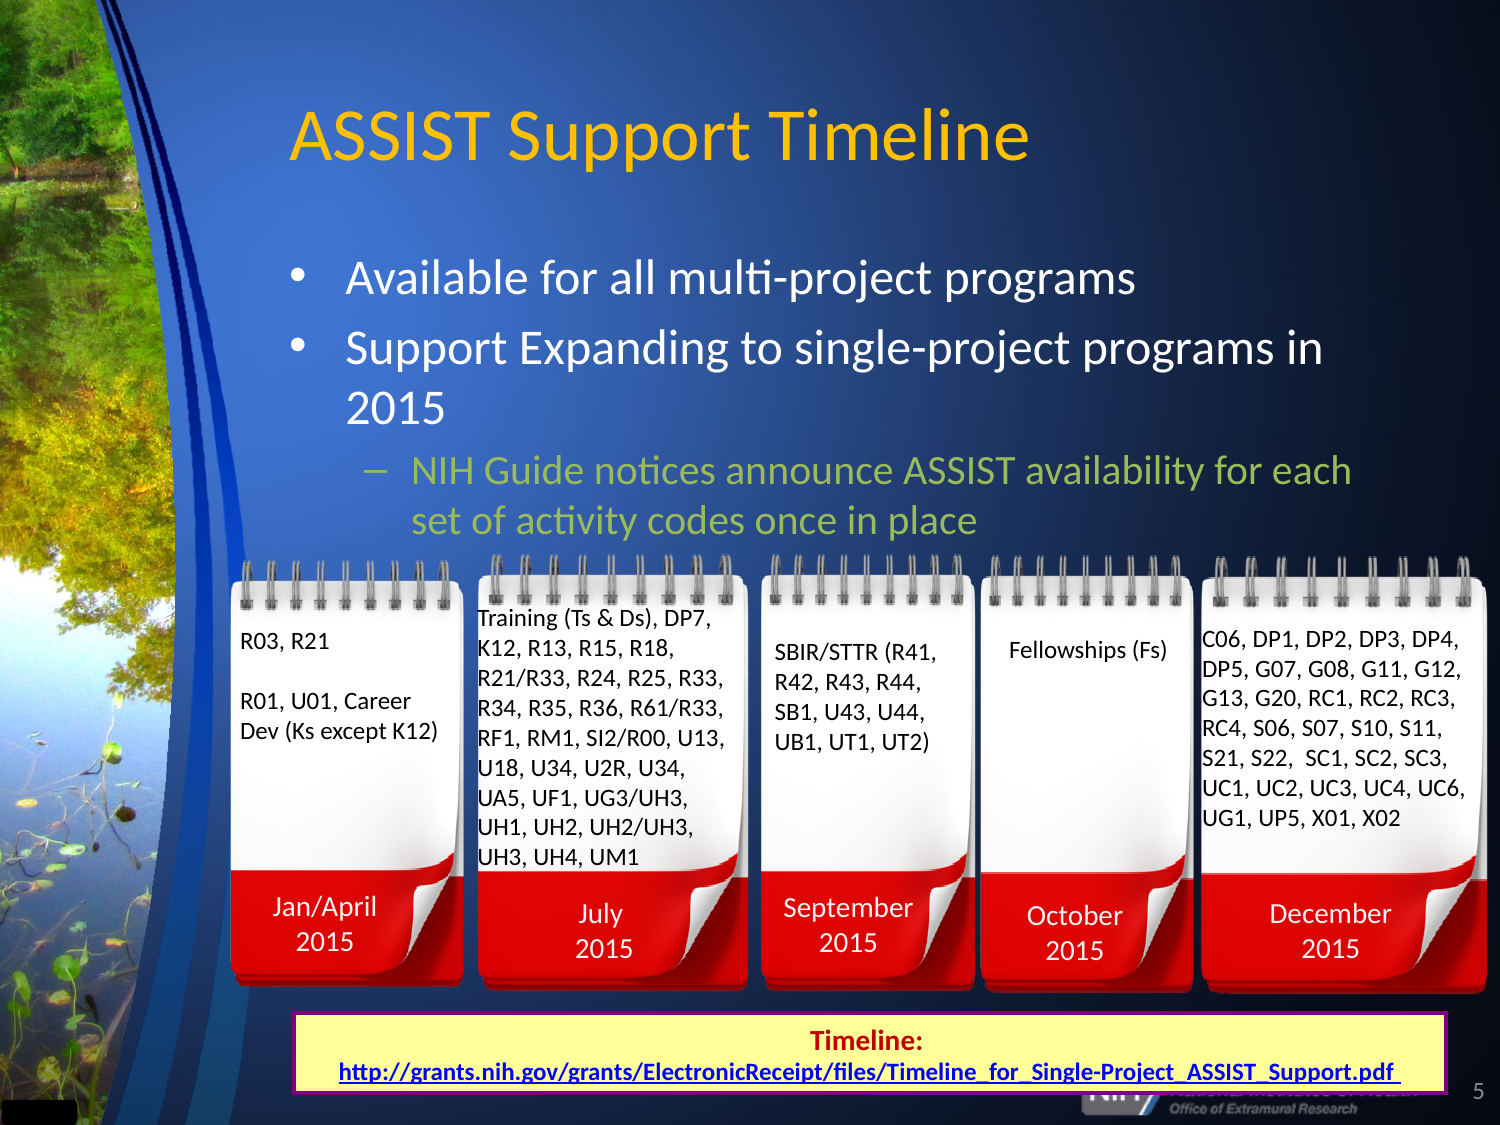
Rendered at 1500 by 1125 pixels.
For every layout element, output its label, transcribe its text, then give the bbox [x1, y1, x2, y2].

list Available for all multi-project programs Support Expanding to single-project programs in 2015 NIH Guide notices announce ASSIST availability for each set of activity codes once in place [274, 236, 1425, 518]
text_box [169, 519, 525, 1118]
picture [0, 0, 1500, 1125]
title ASSIST Support Timeline [274, 36, 1425, 224]
